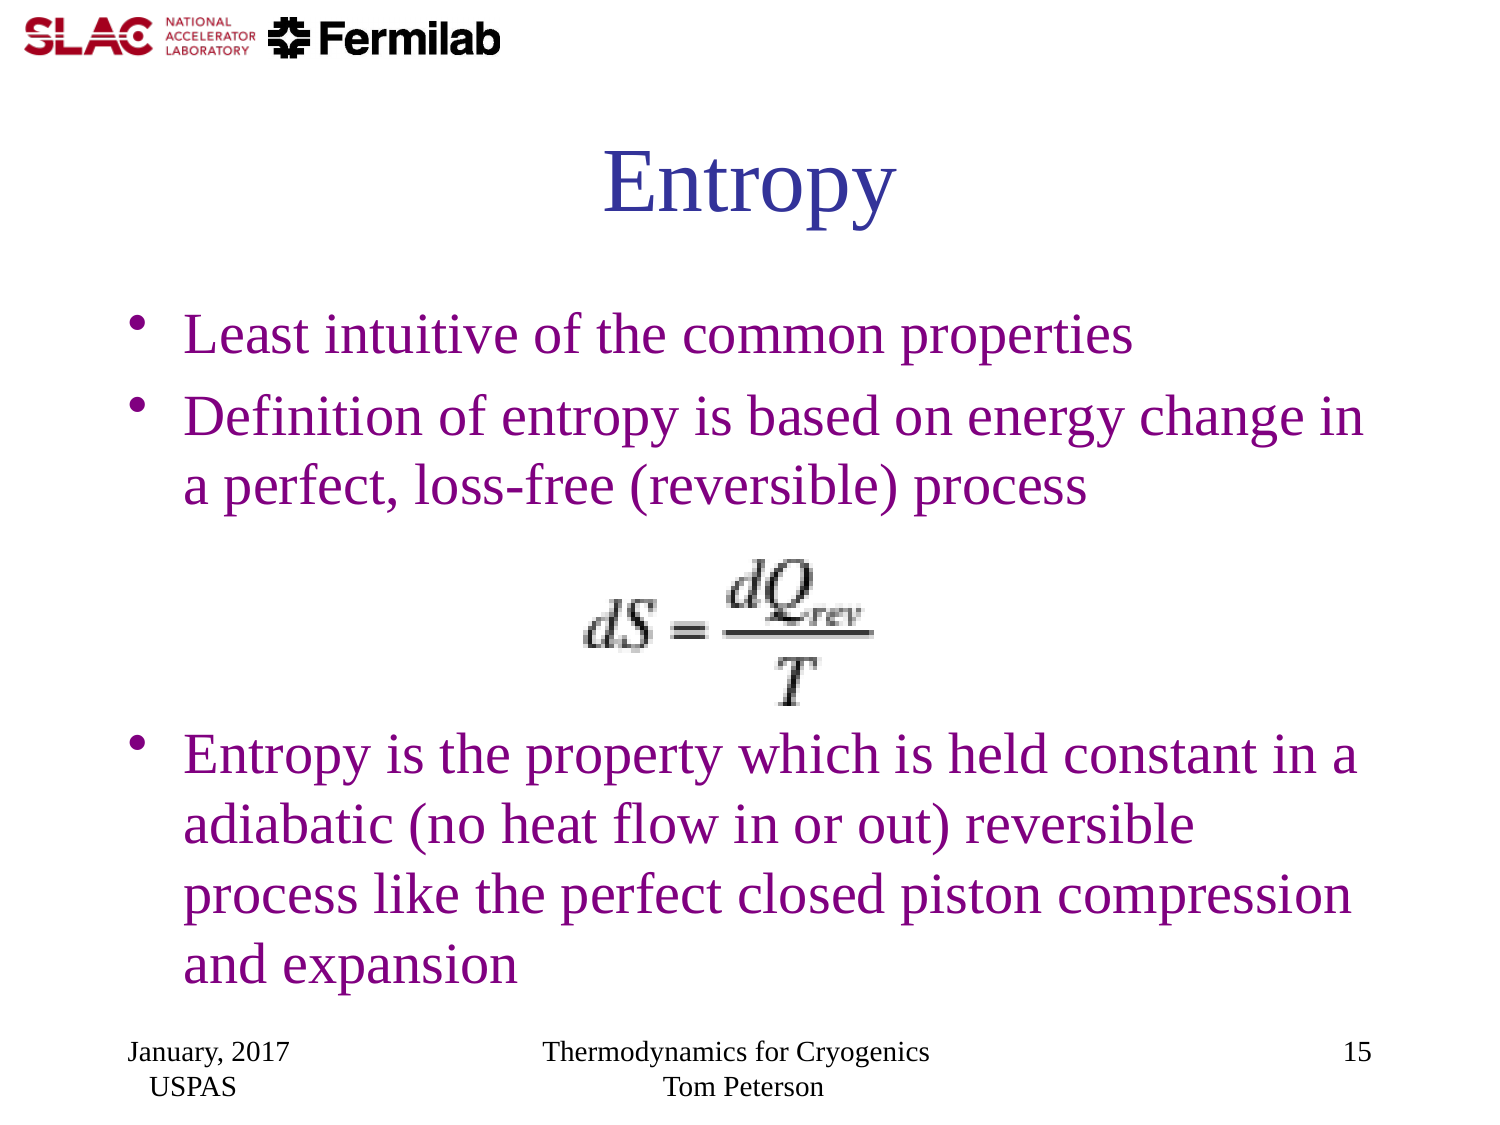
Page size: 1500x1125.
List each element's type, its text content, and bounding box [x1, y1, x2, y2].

slide_number 15 [1074, 1025, 1388, 1100]
picture [24, 17, 500, 101]
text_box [574, 537, 879, 712]
footer Thermodynamics for Cryogenics Tom Peterson [512, 1025, 975, 1100]
title Entropy [112, 99, 1388, 250]
list Least intuitive of the common properties Definition of entropy is based on energy change in a perfect, loss-free (reversible) process Entropy is the property which is held constant in a adiabatic (no heat flow in or out) reversible process like the perfect closed piston compression and expansion [112, 287, 1388, 1000]
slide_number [112, 1025, 313, 1100]
